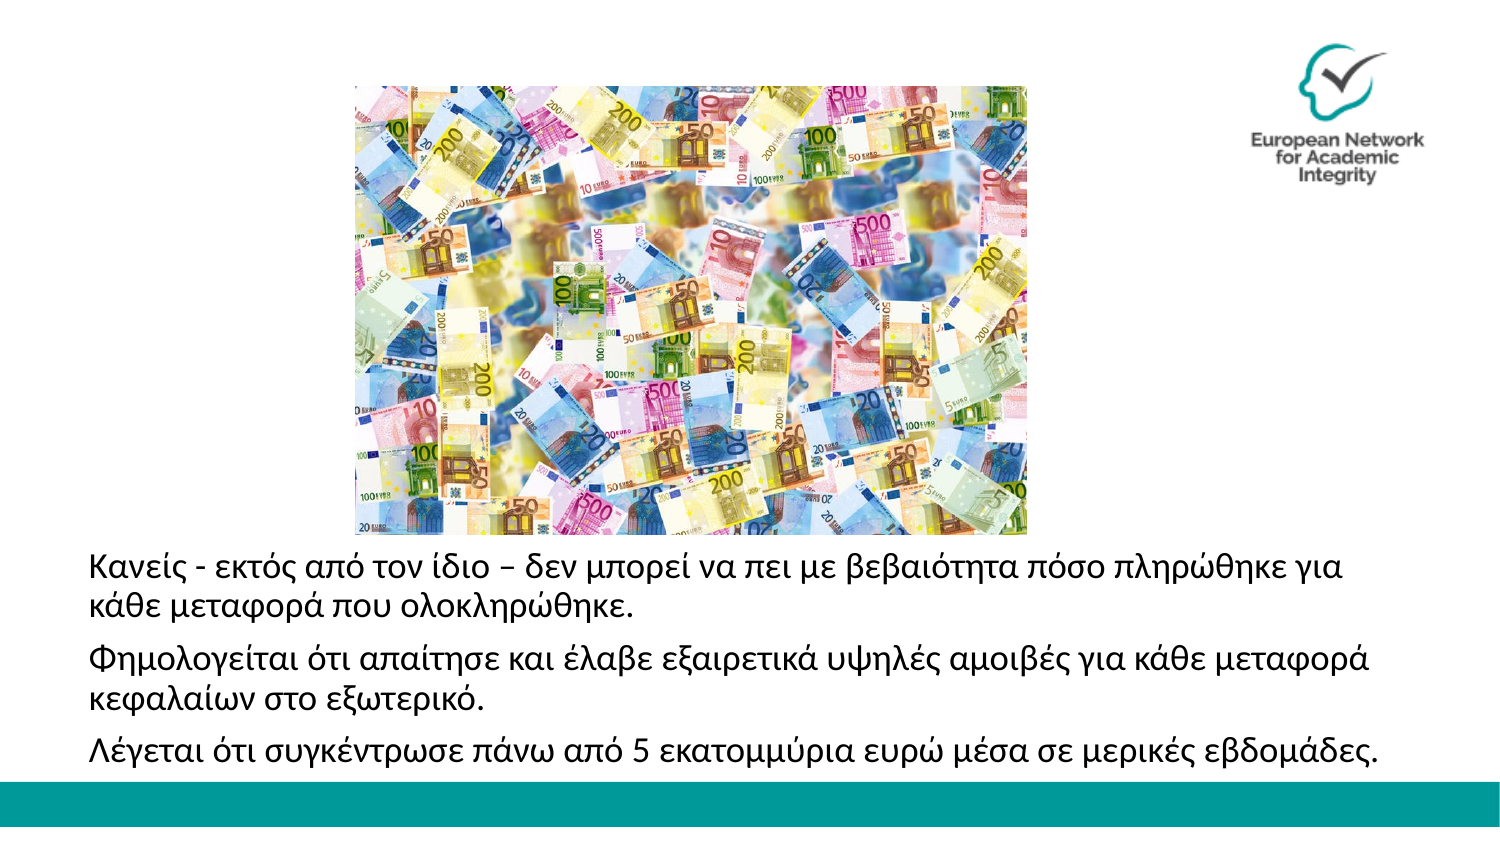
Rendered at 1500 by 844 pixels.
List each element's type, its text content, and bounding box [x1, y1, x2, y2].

picture [1220, 14, 1457, 216]
list Κανείς - εκτός από τον ίδιο – δεν μπορεί να πει με βεβαιότητα πόσο πληρώθηκε για κάθε μεταφορά που ολοκληρώθηκε. Φημολογείται ότι απαίτησε και έλαβε εξαιρετικά υψηλές αμοιβές για κάθε μεταφορά κεφαλαίων στο εξωτερικό. Λέγεται ότι συγκέντρωσε πάνω από 5 εκατομμύρια ευρώ μέσα σε μερικές εβδομάδες. [73, 538, 1437, 779]
picture [355, 86, 1028, 535]
